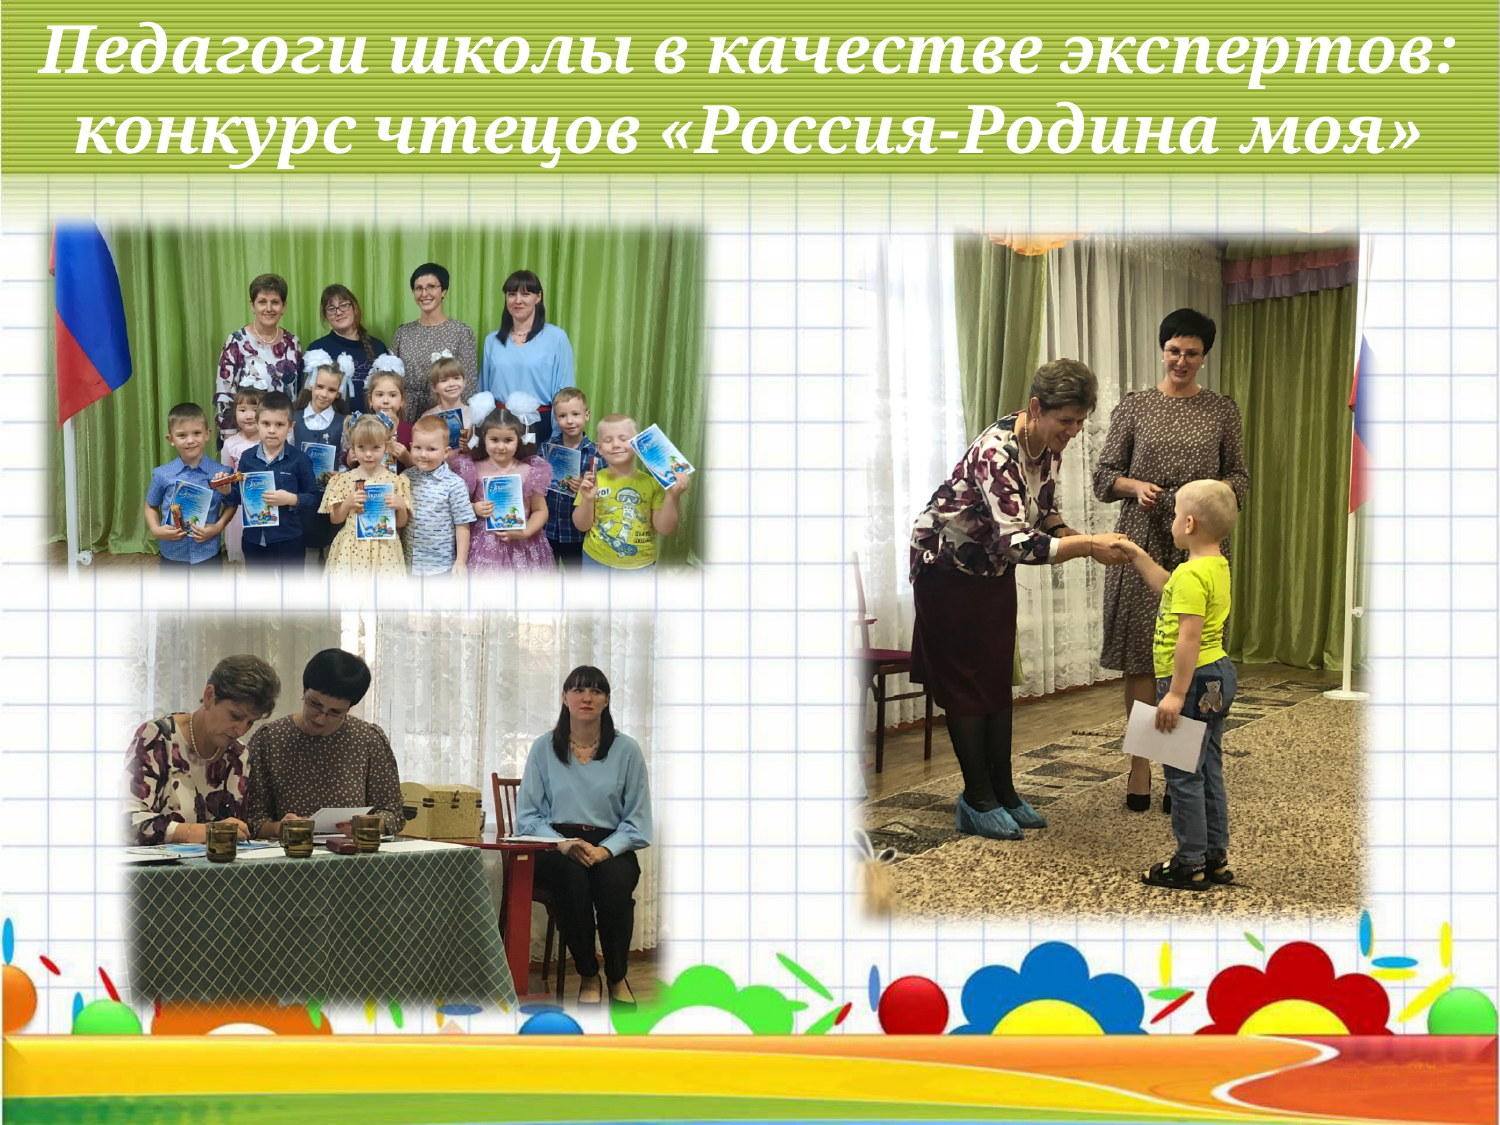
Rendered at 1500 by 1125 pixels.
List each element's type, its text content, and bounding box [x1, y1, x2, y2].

picture [0, 175, 1500, 1125]
text_box Педагоги школы в качестве экспертов: конкурс чтецов «Россия-Родина моя» [0, 0, 1500, 175]
